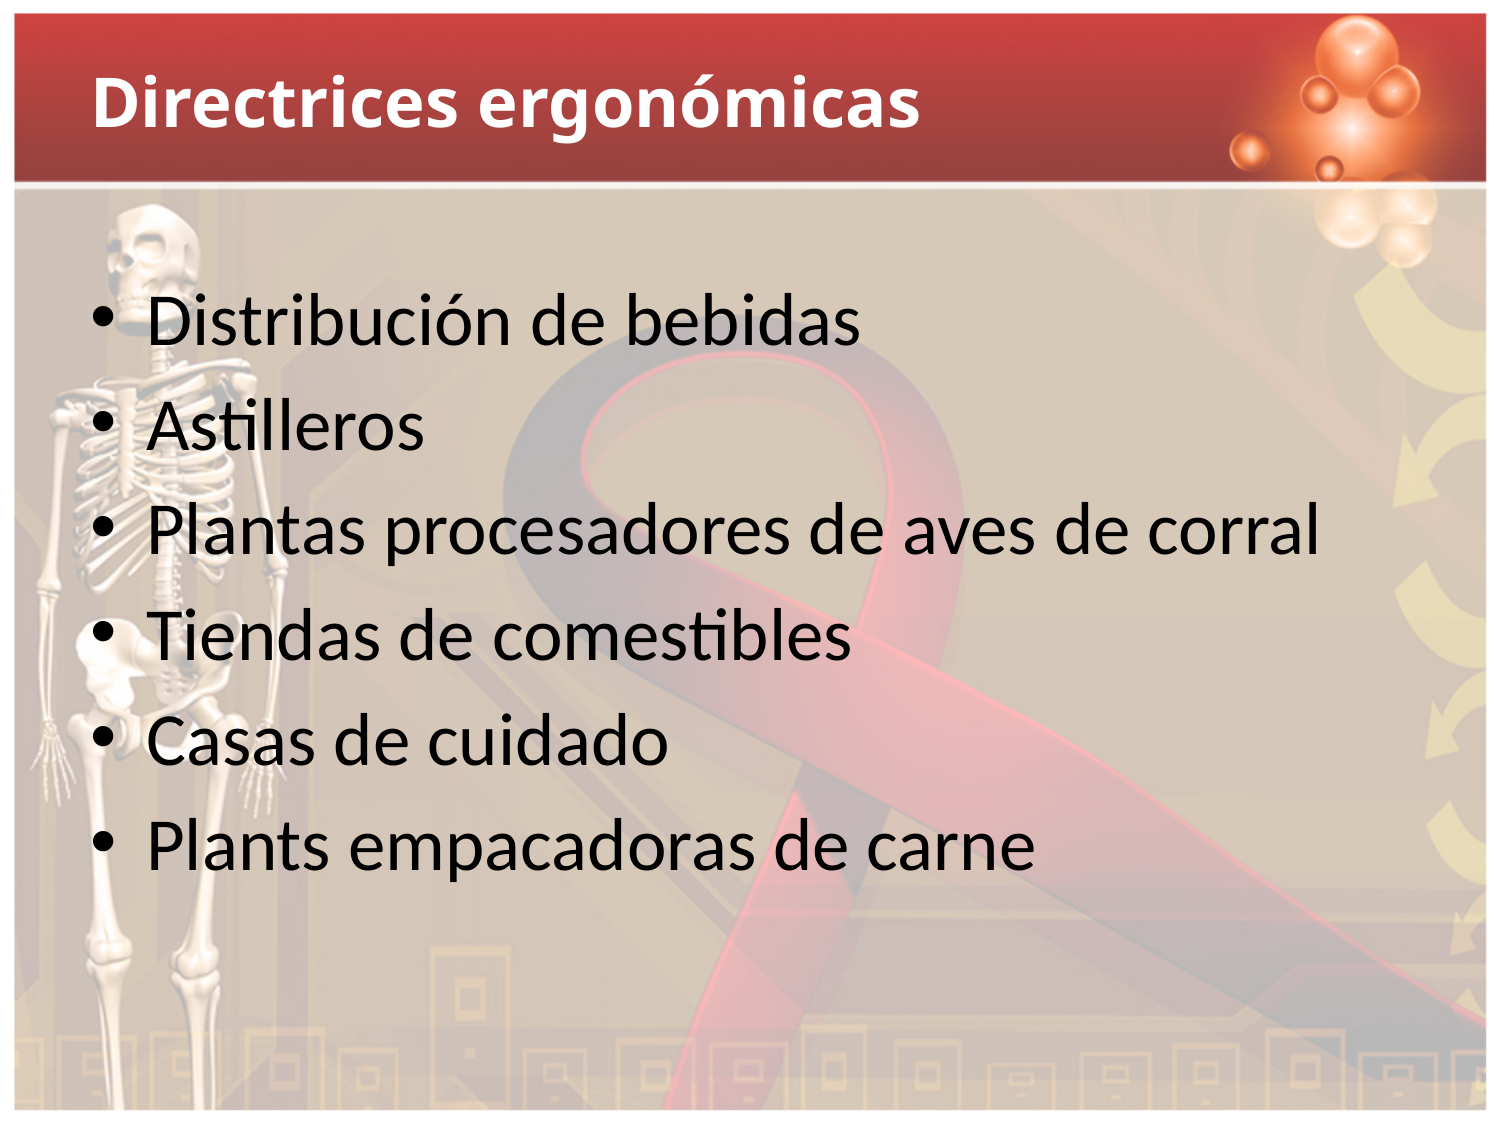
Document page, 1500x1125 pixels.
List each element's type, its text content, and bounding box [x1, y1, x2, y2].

list Distribución de bebidas Astilleros Plantas procesadores de aves de corral Tiendas de comestibles Casas de cuidado Plants empacadoras de carne [74, 262, 1426, 1006]
title Directrices ergonómicas [75, 0, 1425, 200]
picture [0, 0, 1500, 1125]
